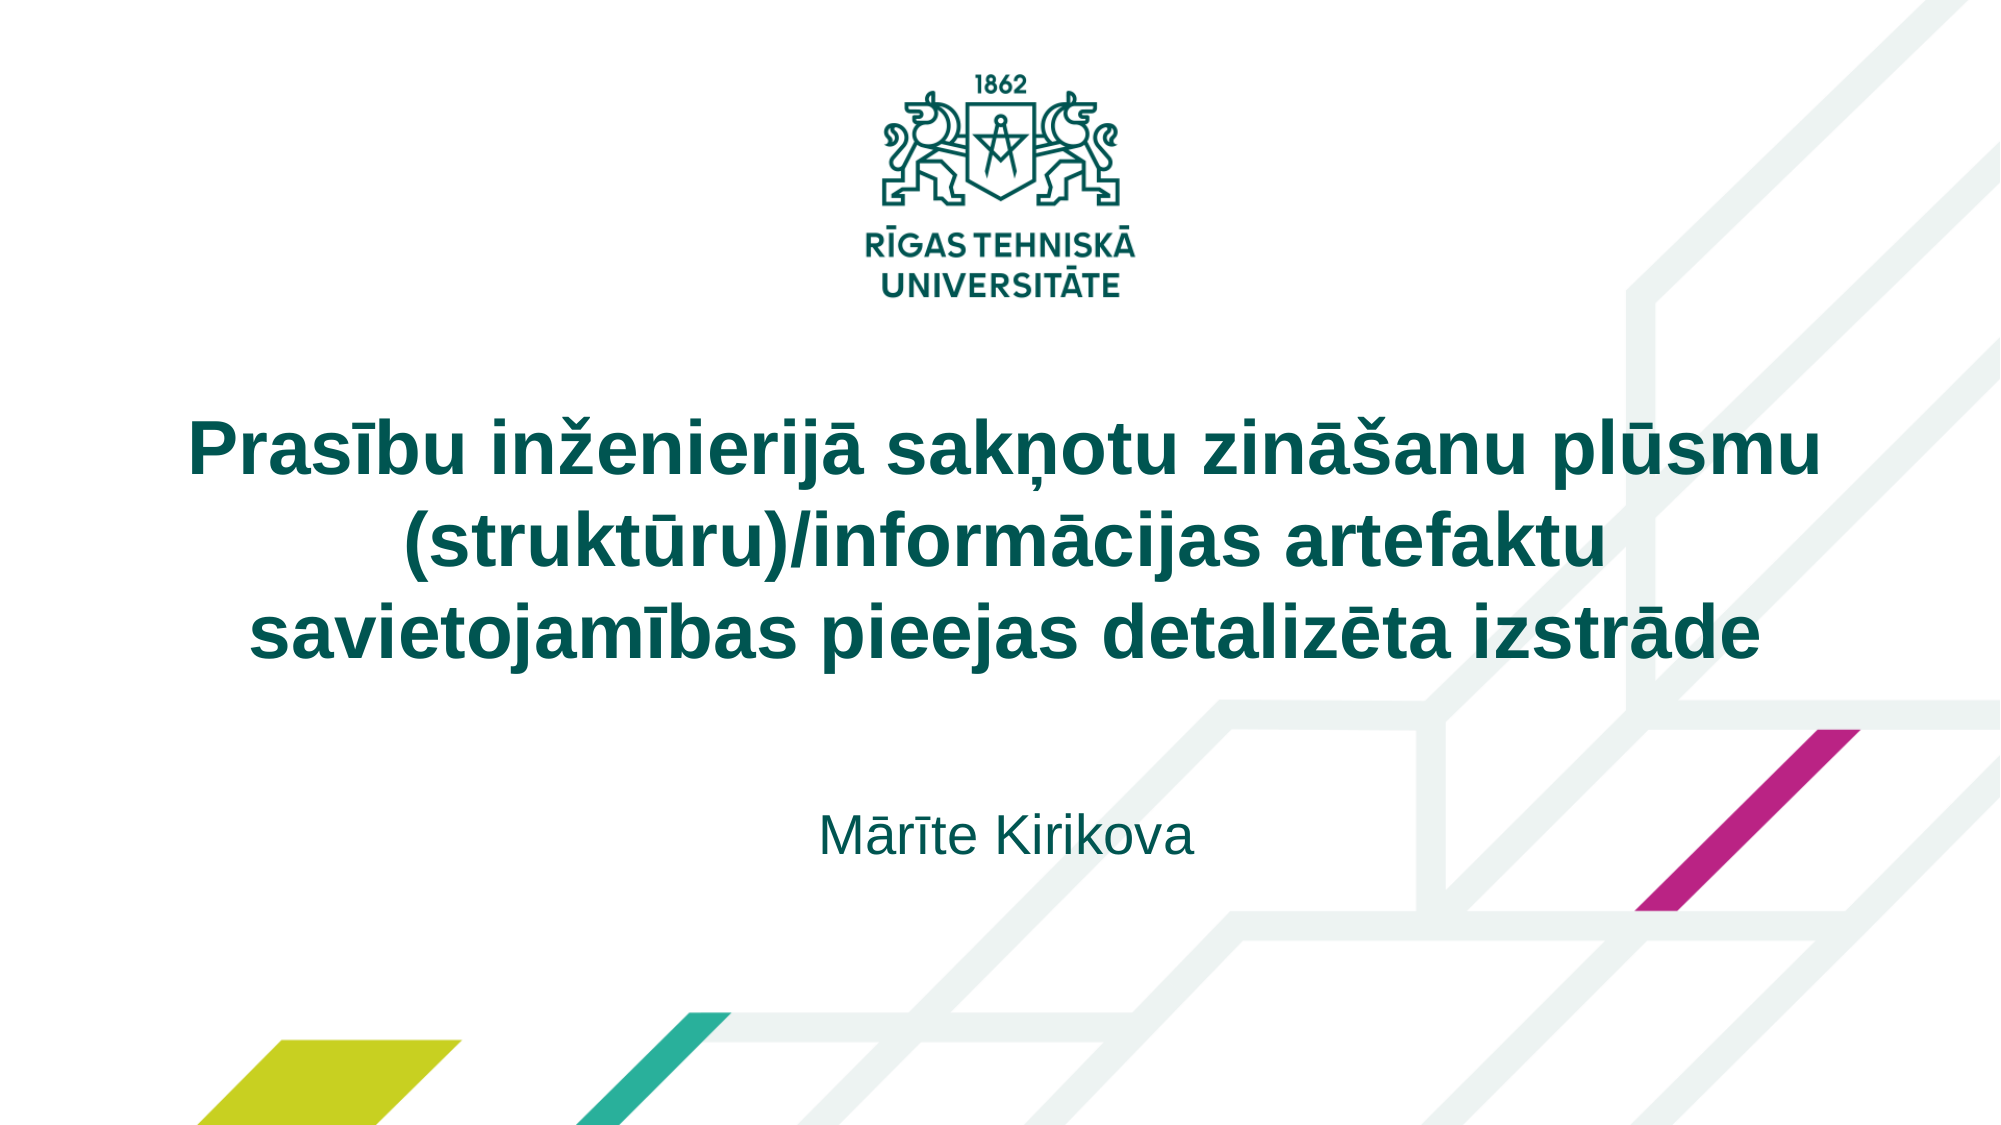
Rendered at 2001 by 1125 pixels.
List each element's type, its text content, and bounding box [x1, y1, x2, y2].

list Mārīte Kirikova [120, 790, 1893, 863]
picture [0, 0, 2000, 1125]
list Prasību inženierijā sakņotu zināšanu plūsmu (struktūru)/informācijas artefaktu savietojamības pieejas detalizēta izstrāde [120, 390, 1893, 688]
